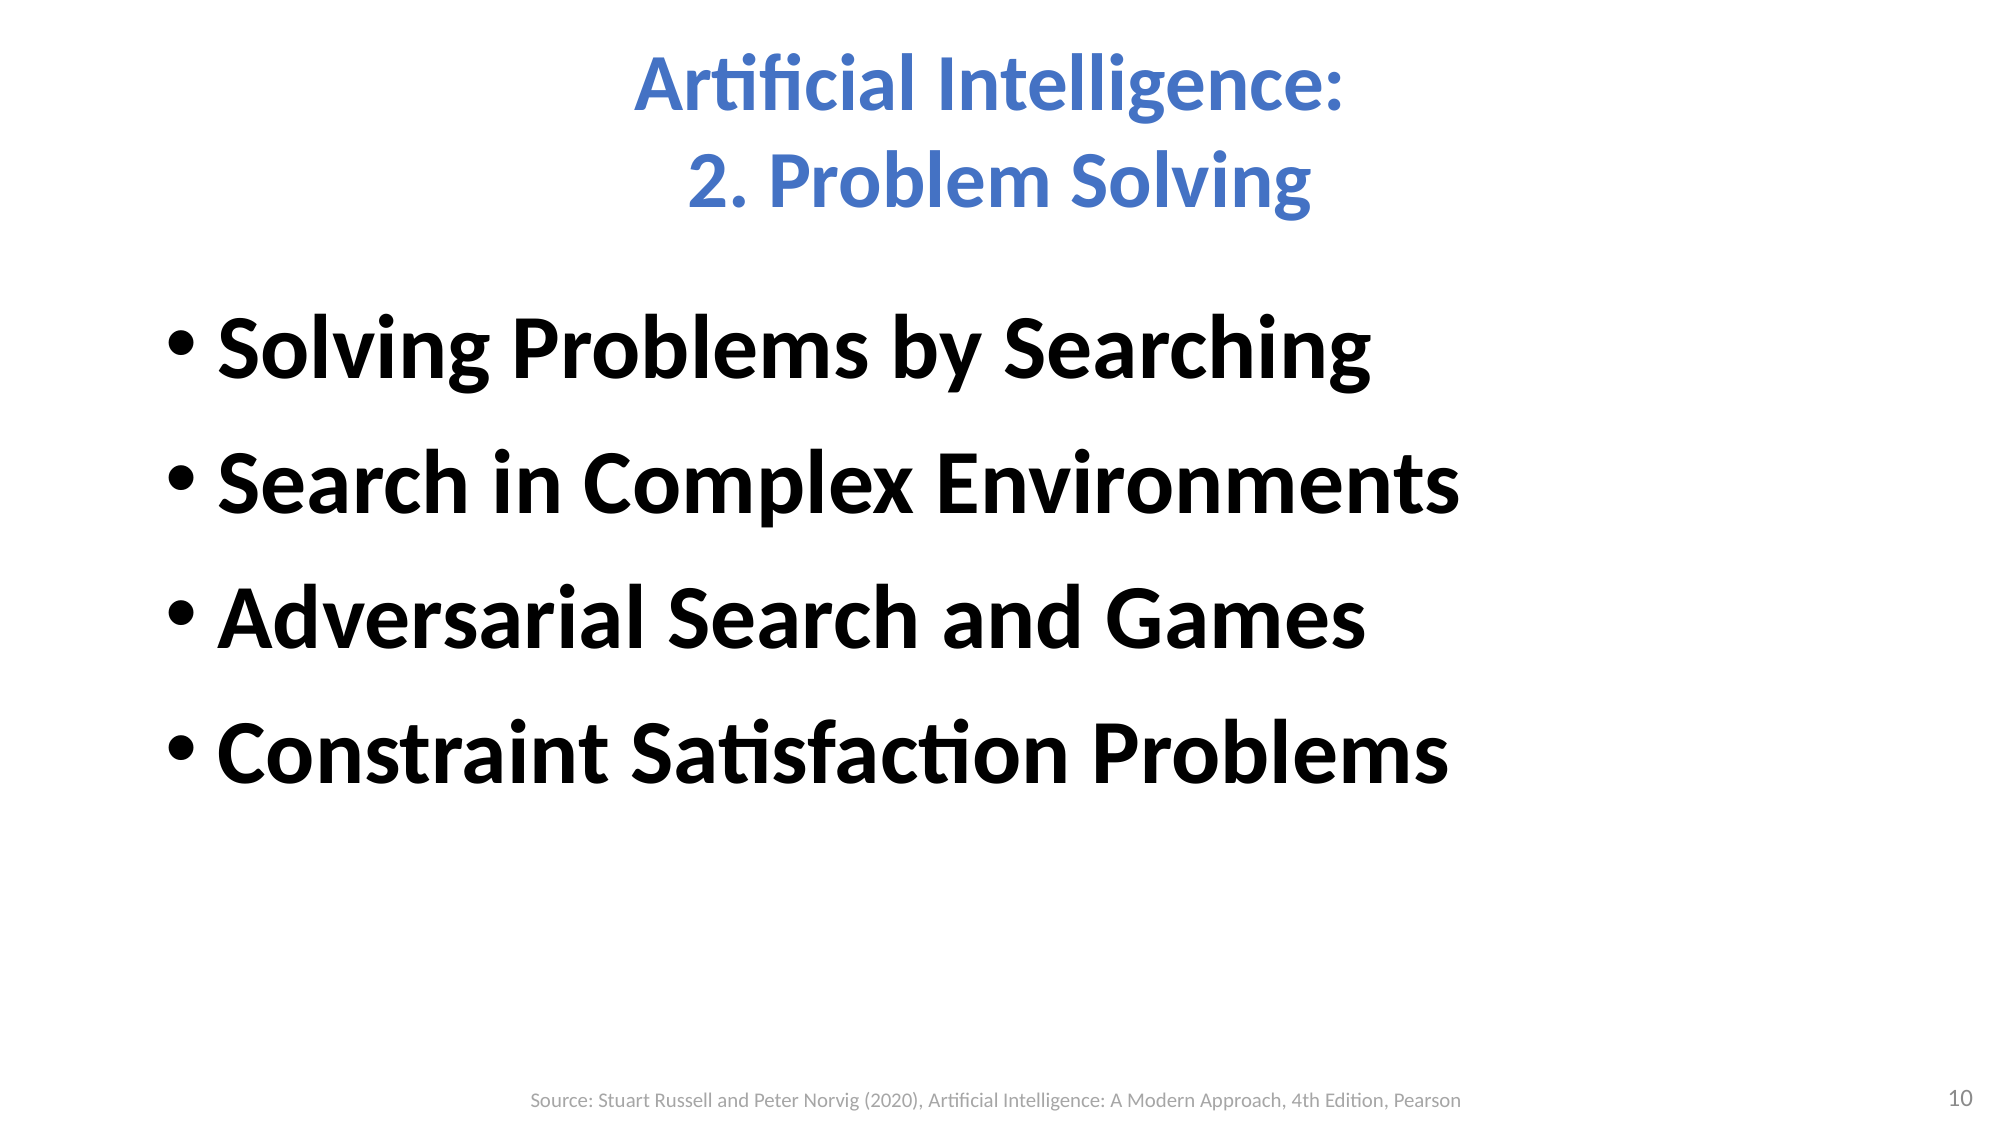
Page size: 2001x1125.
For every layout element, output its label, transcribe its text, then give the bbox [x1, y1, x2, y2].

title Artificial Intelligence: 2. Problem Solving [303, 20, 1697, 232]
list Solving Problems by Searching Search in Complex Environments Adversarial Search and Games Constraint Satisfaction Problems [150, 278, 1871, 1005]
text_box Source: Stuart Russell and Peter Norvig (2020), Artificial Intelligence: A Modern Approach, 4th Edition, Pearson [423, 1079, 1570, 1119]
slide_number 10 [1830, 1076, 1989, 1116]
